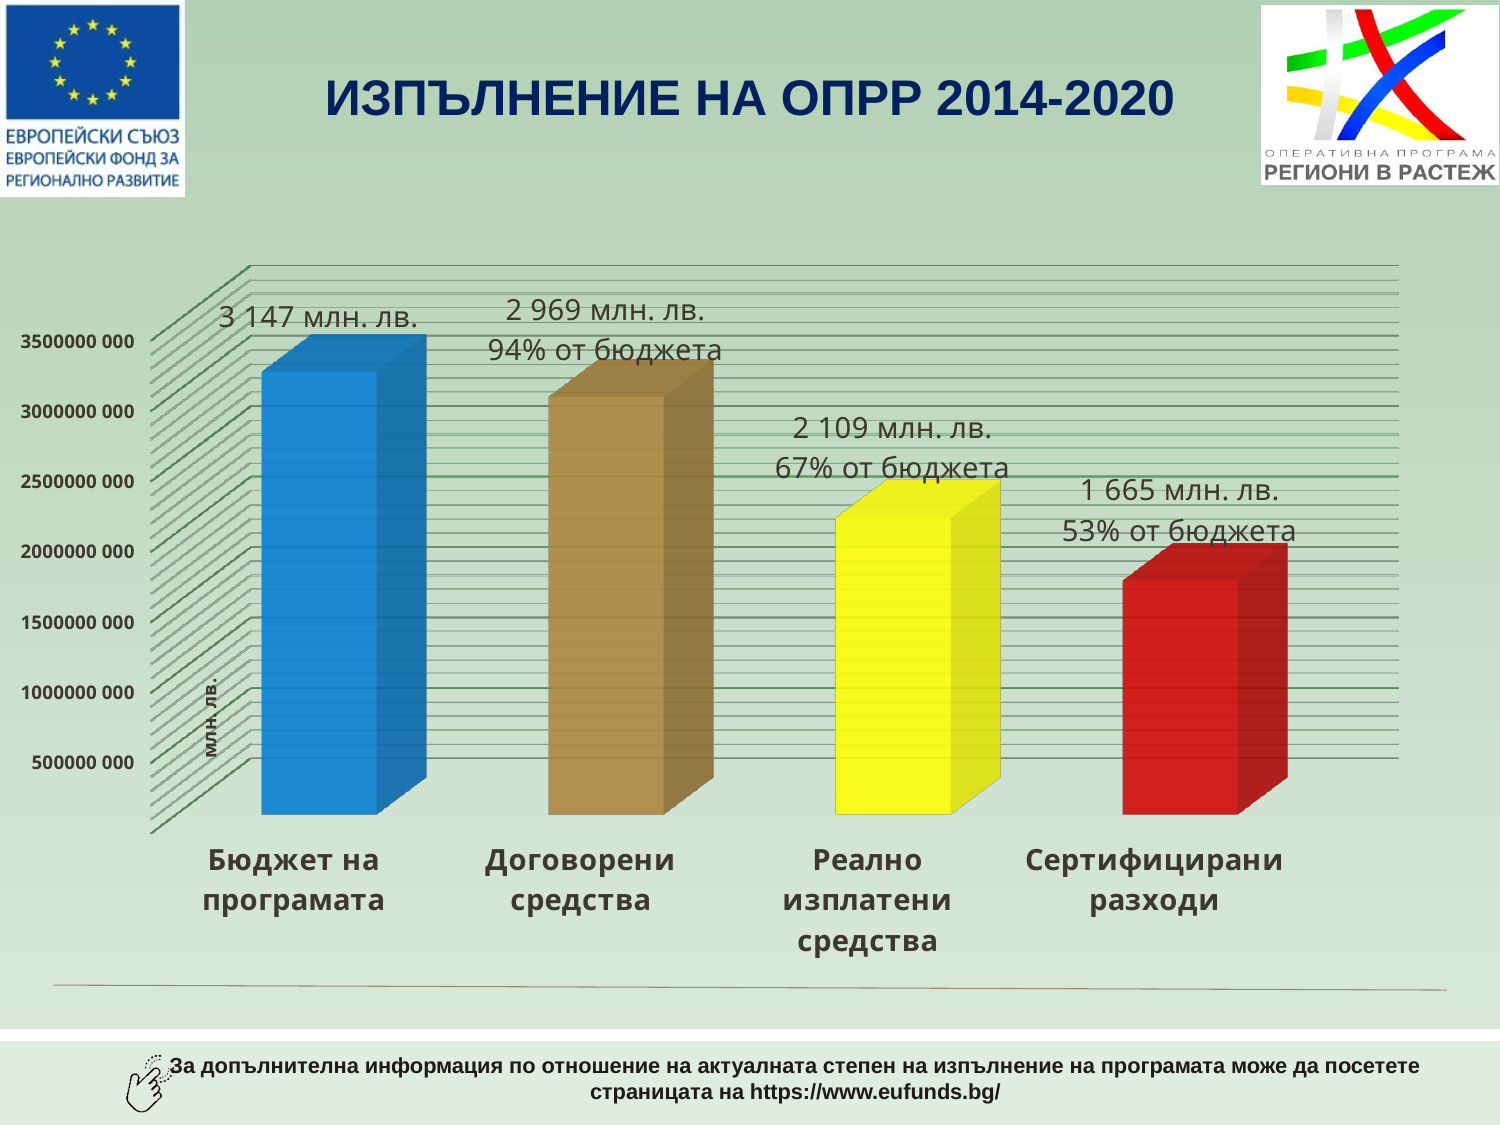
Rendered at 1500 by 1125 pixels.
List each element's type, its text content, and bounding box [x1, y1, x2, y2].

chart [2, 202, 1447, 992]
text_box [0, 1034, 1500, 1125]
picture [0, 0, 185, 197]
title ИЗПЪЛНЕНИЕ НА ОПРР 2014-2020 [215, 62, 1261, 134]
picture [1261, 5, 1499, 185]
